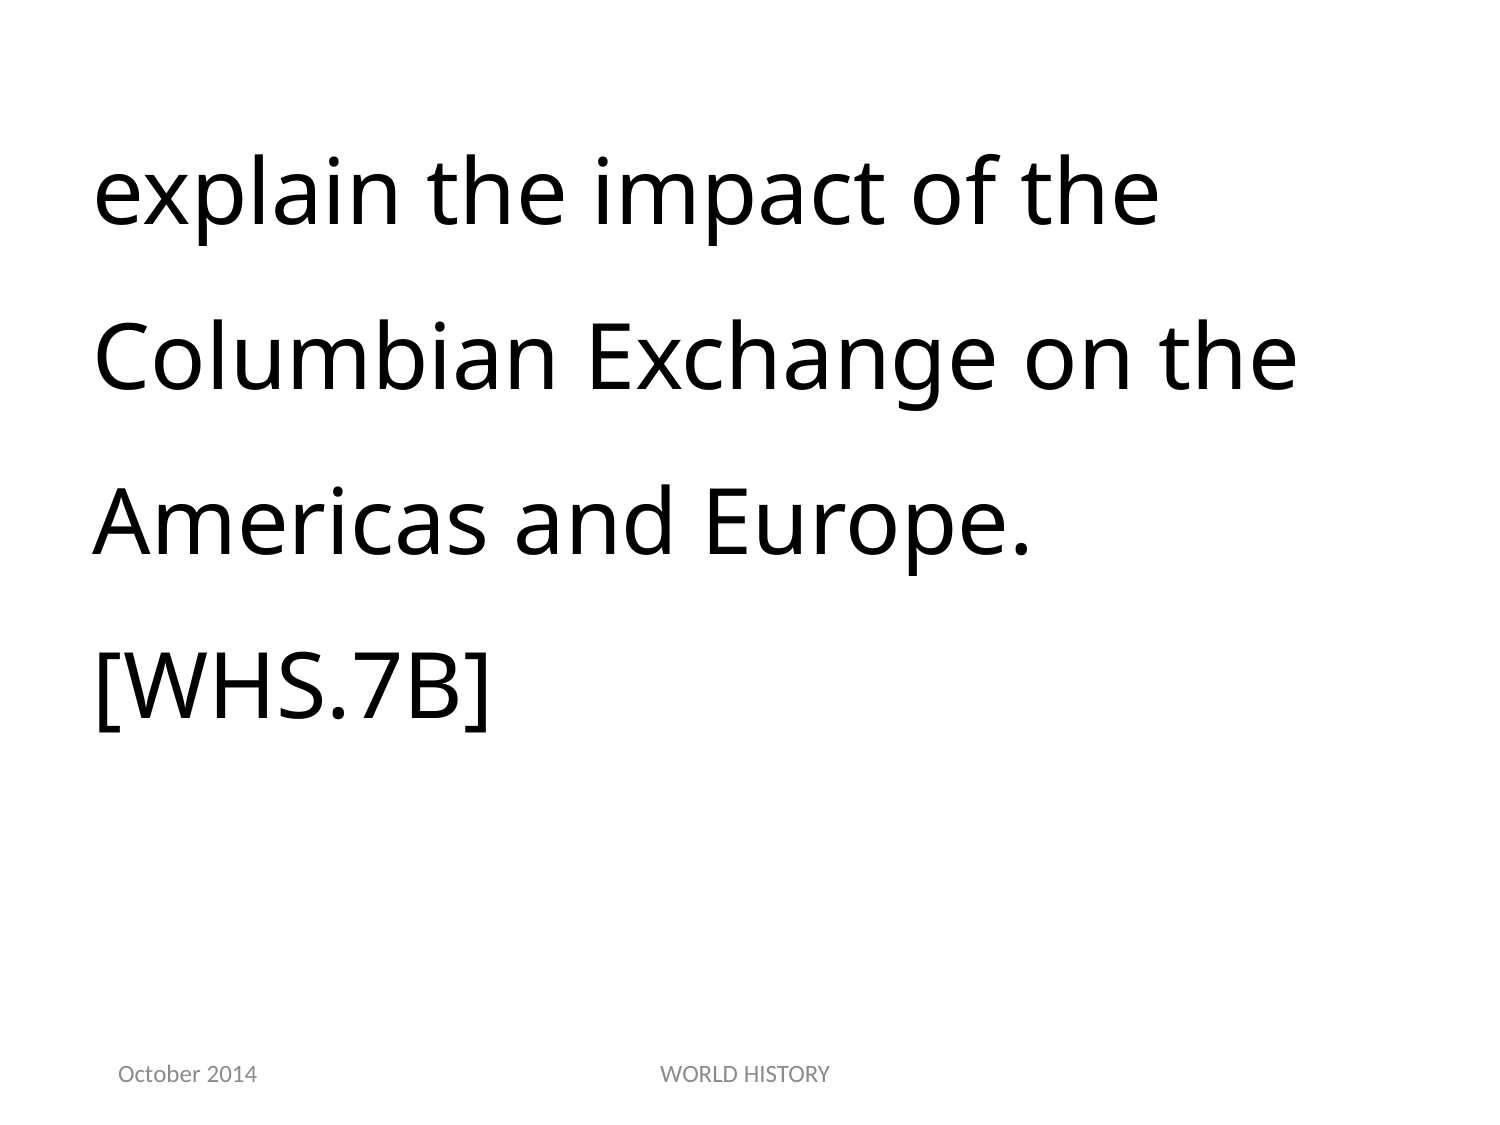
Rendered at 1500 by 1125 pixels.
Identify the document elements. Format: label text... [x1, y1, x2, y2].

footer WORLD HISTORY [492, 1042, 999, 1103]
subtitle explain the impact of the Columbian Exchange on the Americas and Europe.[WHS.7B] [78, 70, 1429, 1014]
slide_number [103, 1042, 441, 1103]
